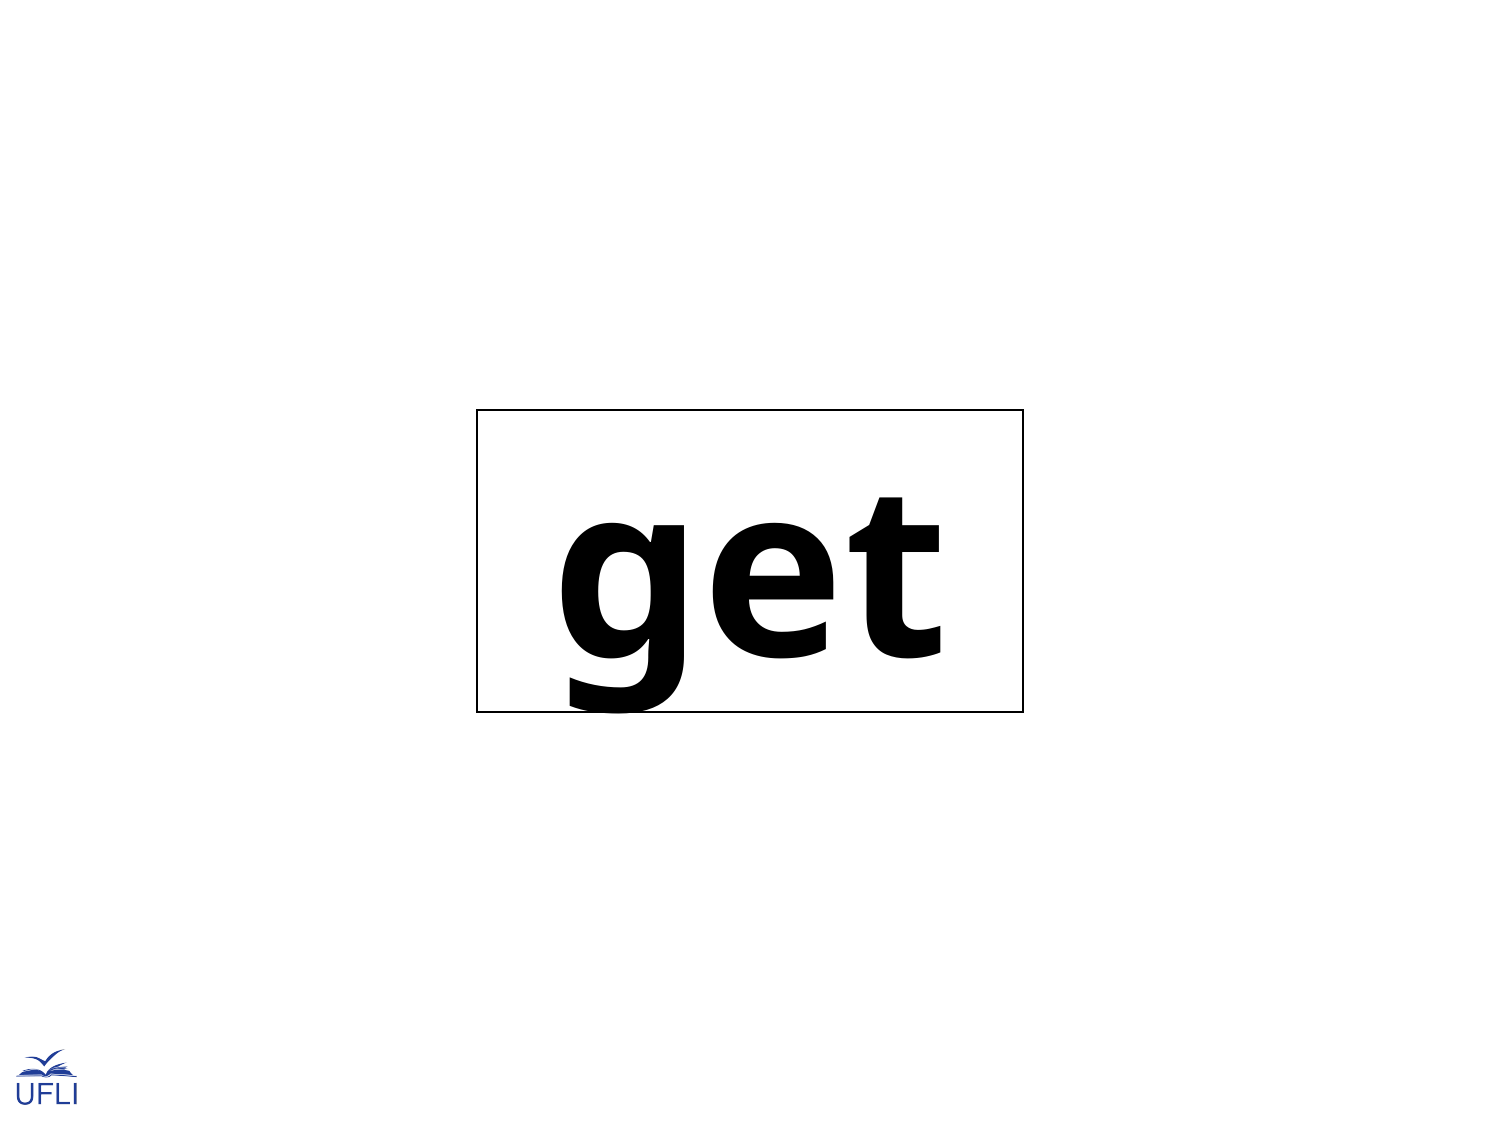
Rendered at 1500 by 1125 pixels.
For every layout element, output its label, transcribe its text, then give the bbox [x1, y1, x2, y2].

picture [12, 1047, 81, 1108]
text_box get [476, 409, 1024, 713]
